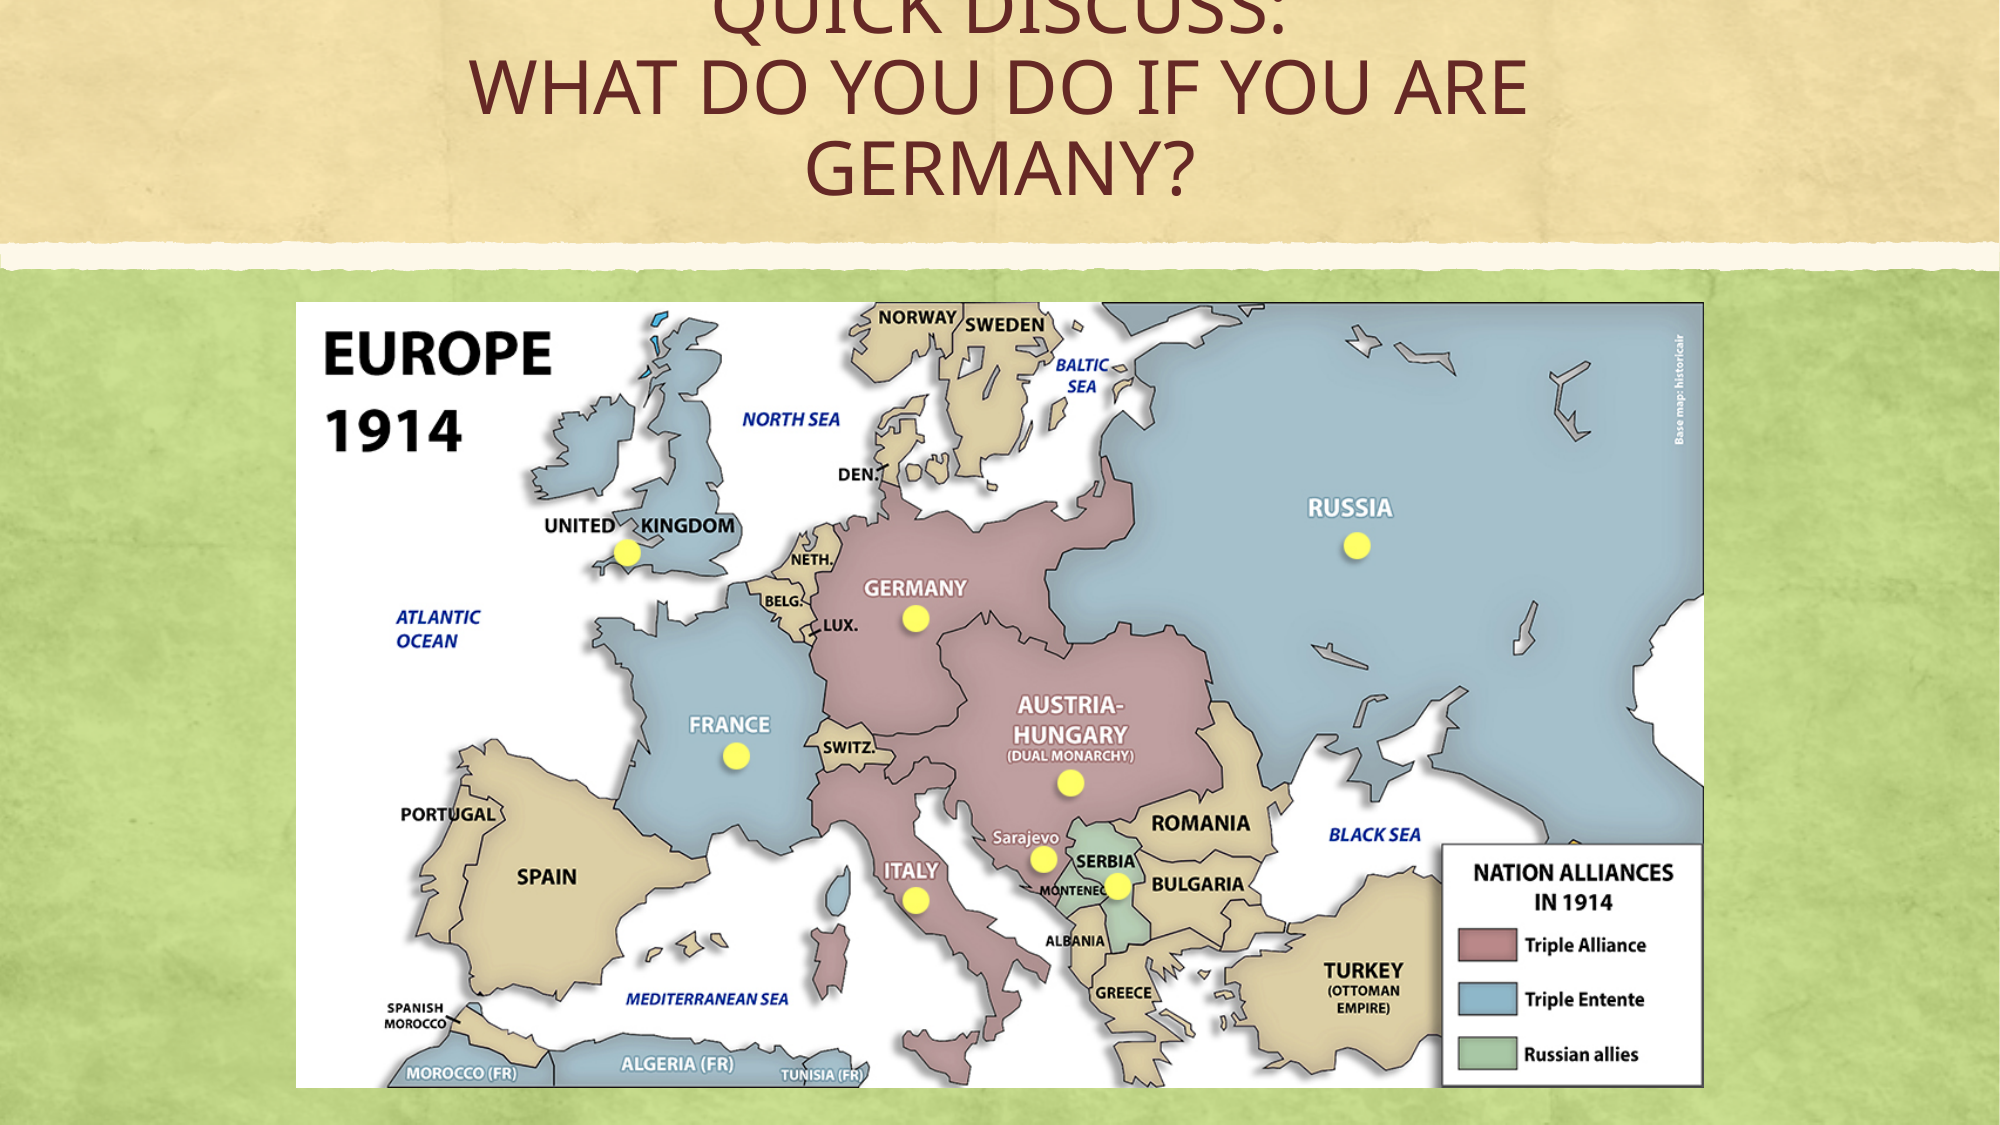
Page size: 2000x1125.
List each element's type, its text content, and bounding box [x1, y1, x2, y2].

title QUICK DISCUSS: WHAT DO YOU DO IF YOU ARE GERMANY? [249, 31, 1750, 219]
picture [296, 302, 1704, 1088]
